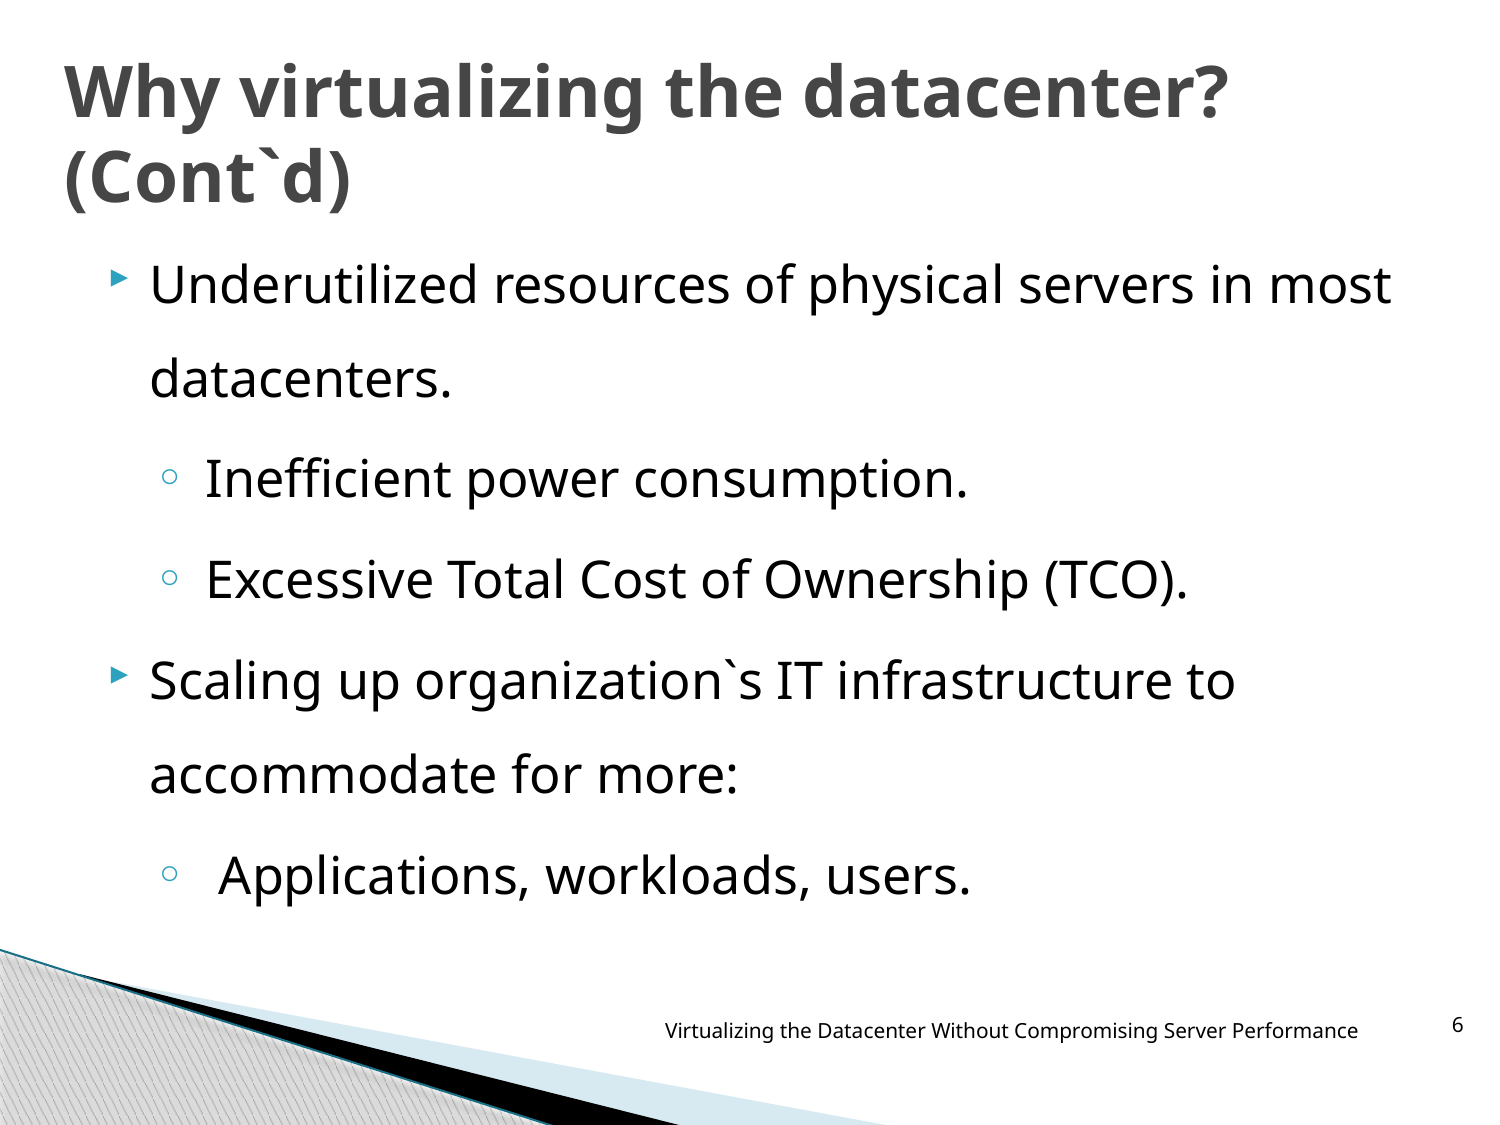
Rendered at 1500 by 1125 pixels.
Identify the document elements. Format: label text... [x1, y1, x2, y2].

list Underutilized resources of physical servers in most datacenters. Inefficient power consumption. Excessive Total Cost of Ownership (TCO). Scaling up organization`s IT infrastructure to accommodate for more: Applications, workloads, users. [74, 225, 1426, 956]
footer Virtualizing the Datacenter Without Compromising Server Performance [650, 987, 1450, 1050]
slide_number 6 [1450, 987, 1479, 1048]
title Why virtualizing the datacenter? (Cont`d) [50, 37, 1450, 225]
